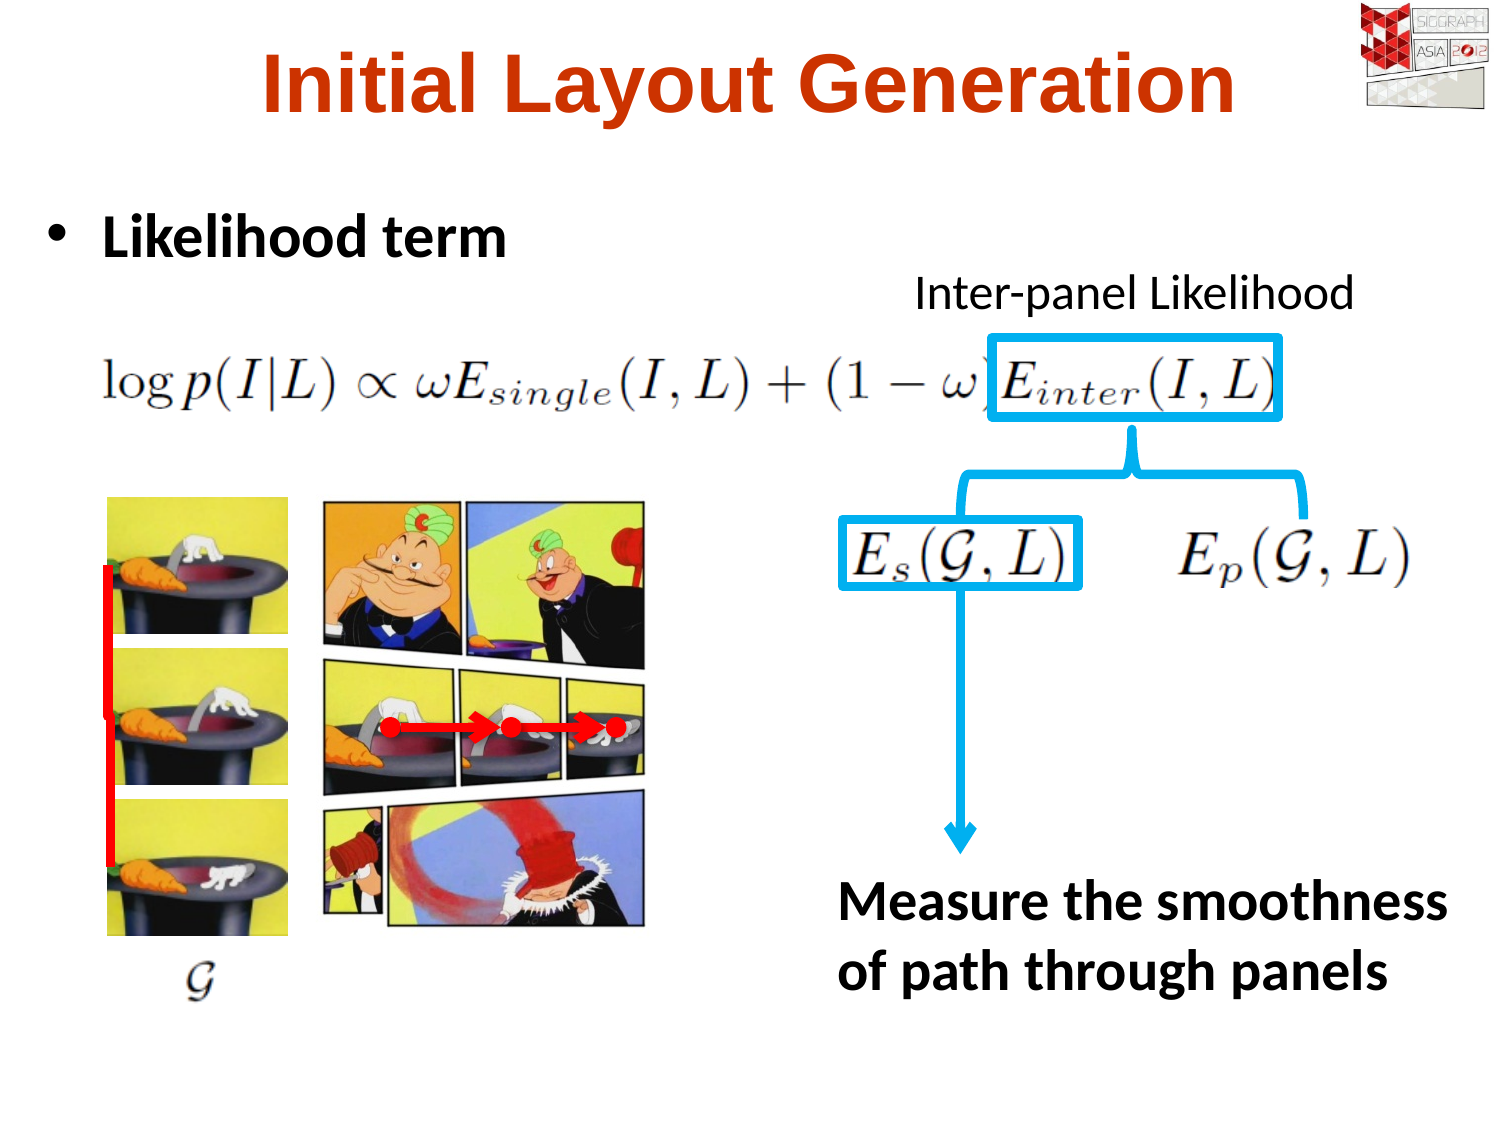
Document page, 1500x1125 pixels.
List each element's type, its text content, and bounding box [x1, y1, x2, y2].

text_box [842, 429, 1426, 476]
picture [1357, 0, 1497, 110]
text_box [299, 478, 1500, 1012]
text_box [895, 251, 1375, 418]
text_box Initial Layout Generation [74, 28, 1425, 132]
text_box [107, 497, 288, 1018]
text_box Likelihood term [31, 187, 1488, 365]
picture [99, 356, 895, 418]
